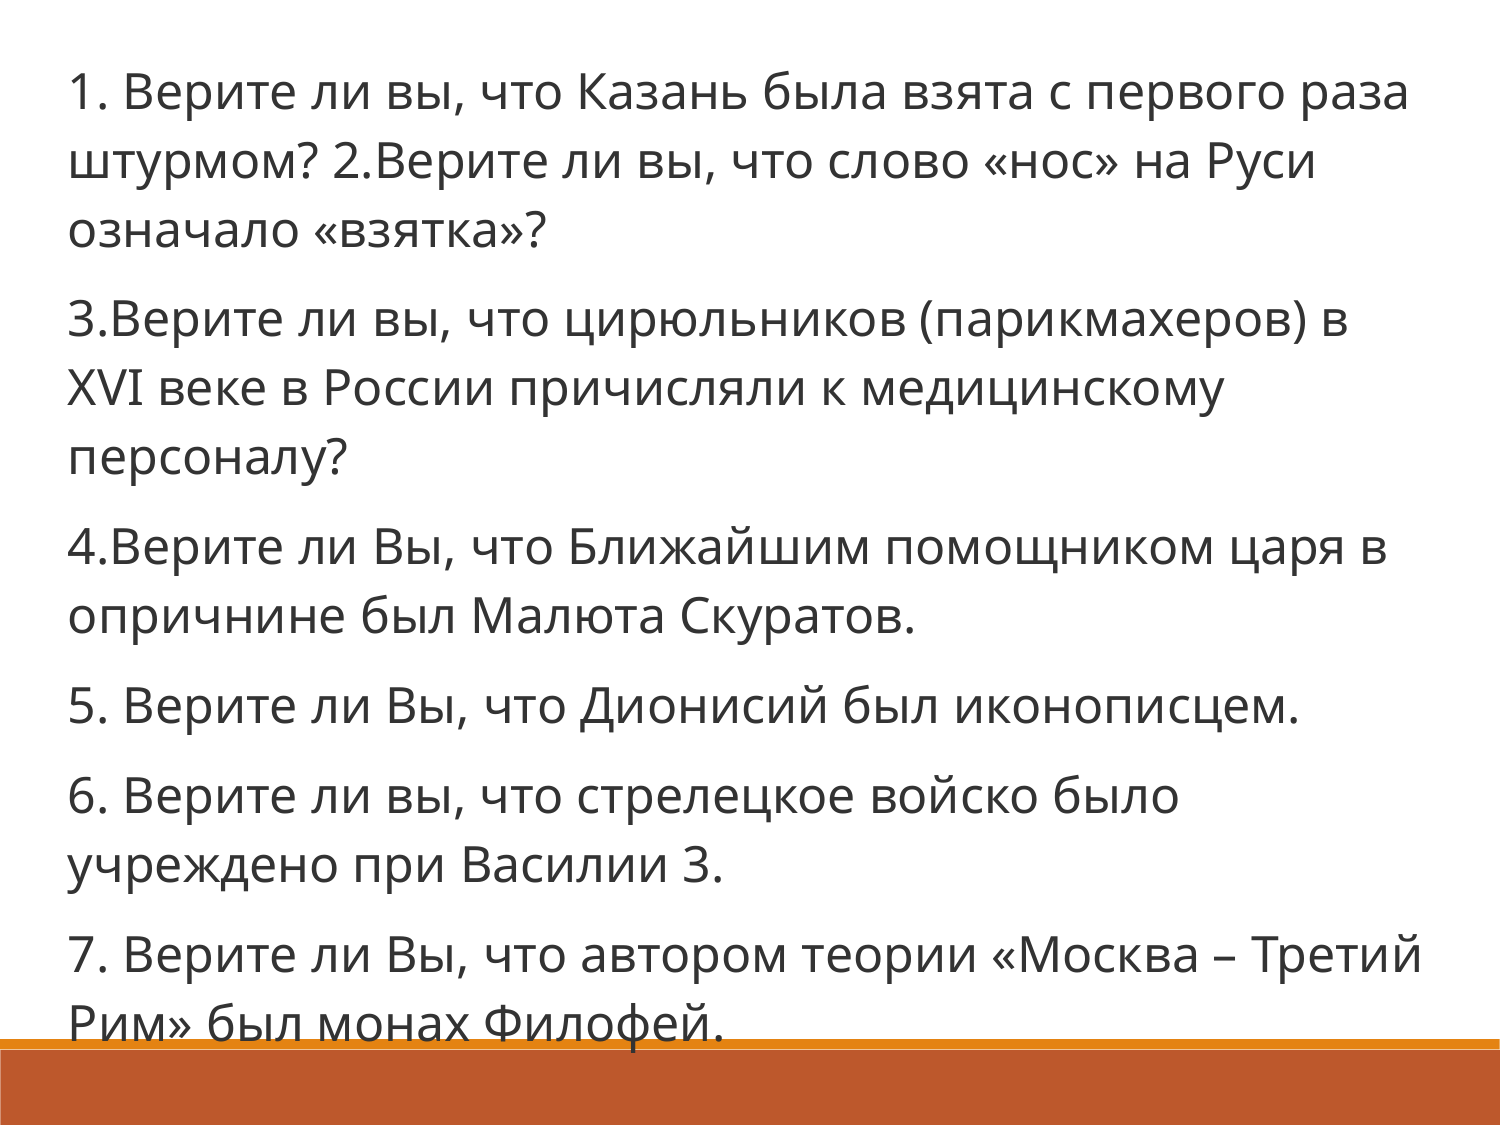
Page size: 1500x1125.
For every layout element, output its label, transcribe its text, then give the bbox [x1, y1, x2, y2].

text_box 1. Верите ли вы, что Казань была взята с первого раза штурмом? 2.Верите ли вы, что слово «нос» на Руси означало «взятка»? 3.Верите ли вы, что цирюльников (парикмахеров) в XVI веке в России причисляли к медицинскому персоналу? 4.Верите ли Вы, что Ближайшим помощником царя в опричнине был Малюта Скуратов. 5. Верите ли Вы, что Дионисий был иконописцем. 6. Верите ли вы, что стрелецкое войско было учреждено при Василии 3. 7. Верите ли Вы, что автором теории «Москва – Третий Рим» был монах Филофей. [53, 42, 1447, 1059]
